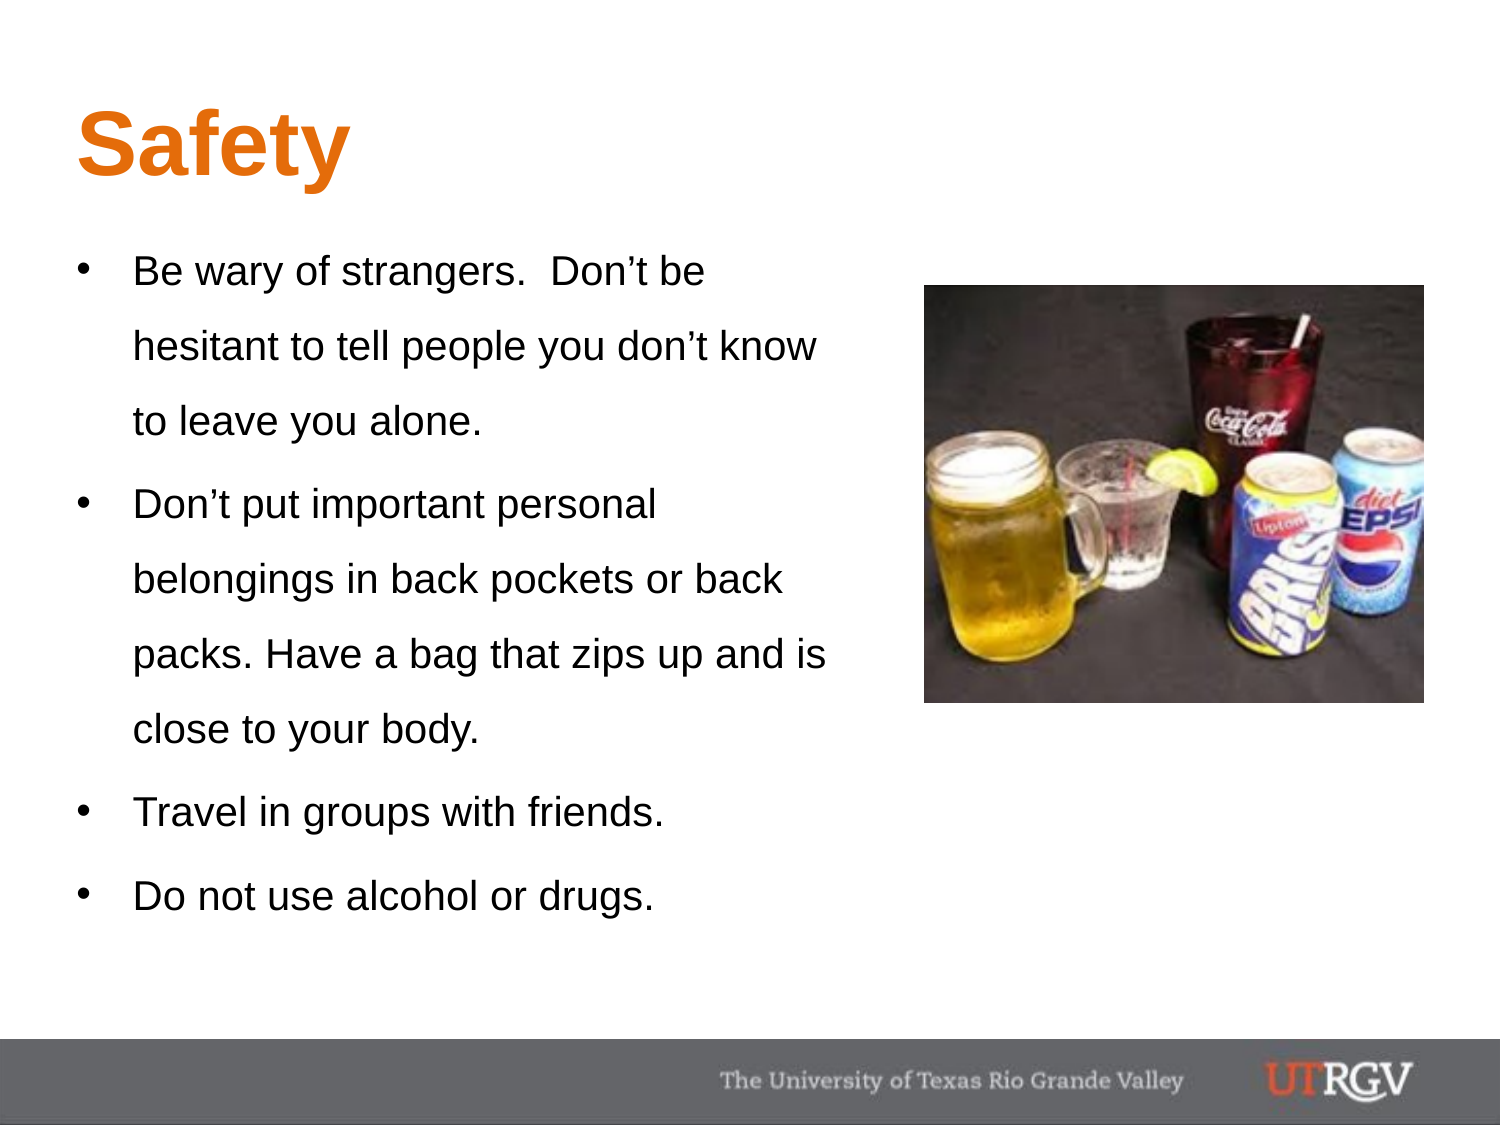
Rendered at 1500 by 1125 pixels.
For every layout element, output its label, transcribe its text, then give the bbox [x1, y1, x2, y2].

picture [0, 1039, 1500, 1125]
picture [923, 285, 1424, 704]
title Safety [61, 45, 1412, 233]
list Be wary of strangers. Don’t be hesitant to tell people you don’t know to leave you alone. Don’t put important personal belongings in back pockets or back packs. Have a bag that zips up and is close to your body. Travel in groups with friends. Do not use alcohol or drugs. [61, 211, 846, 954]
